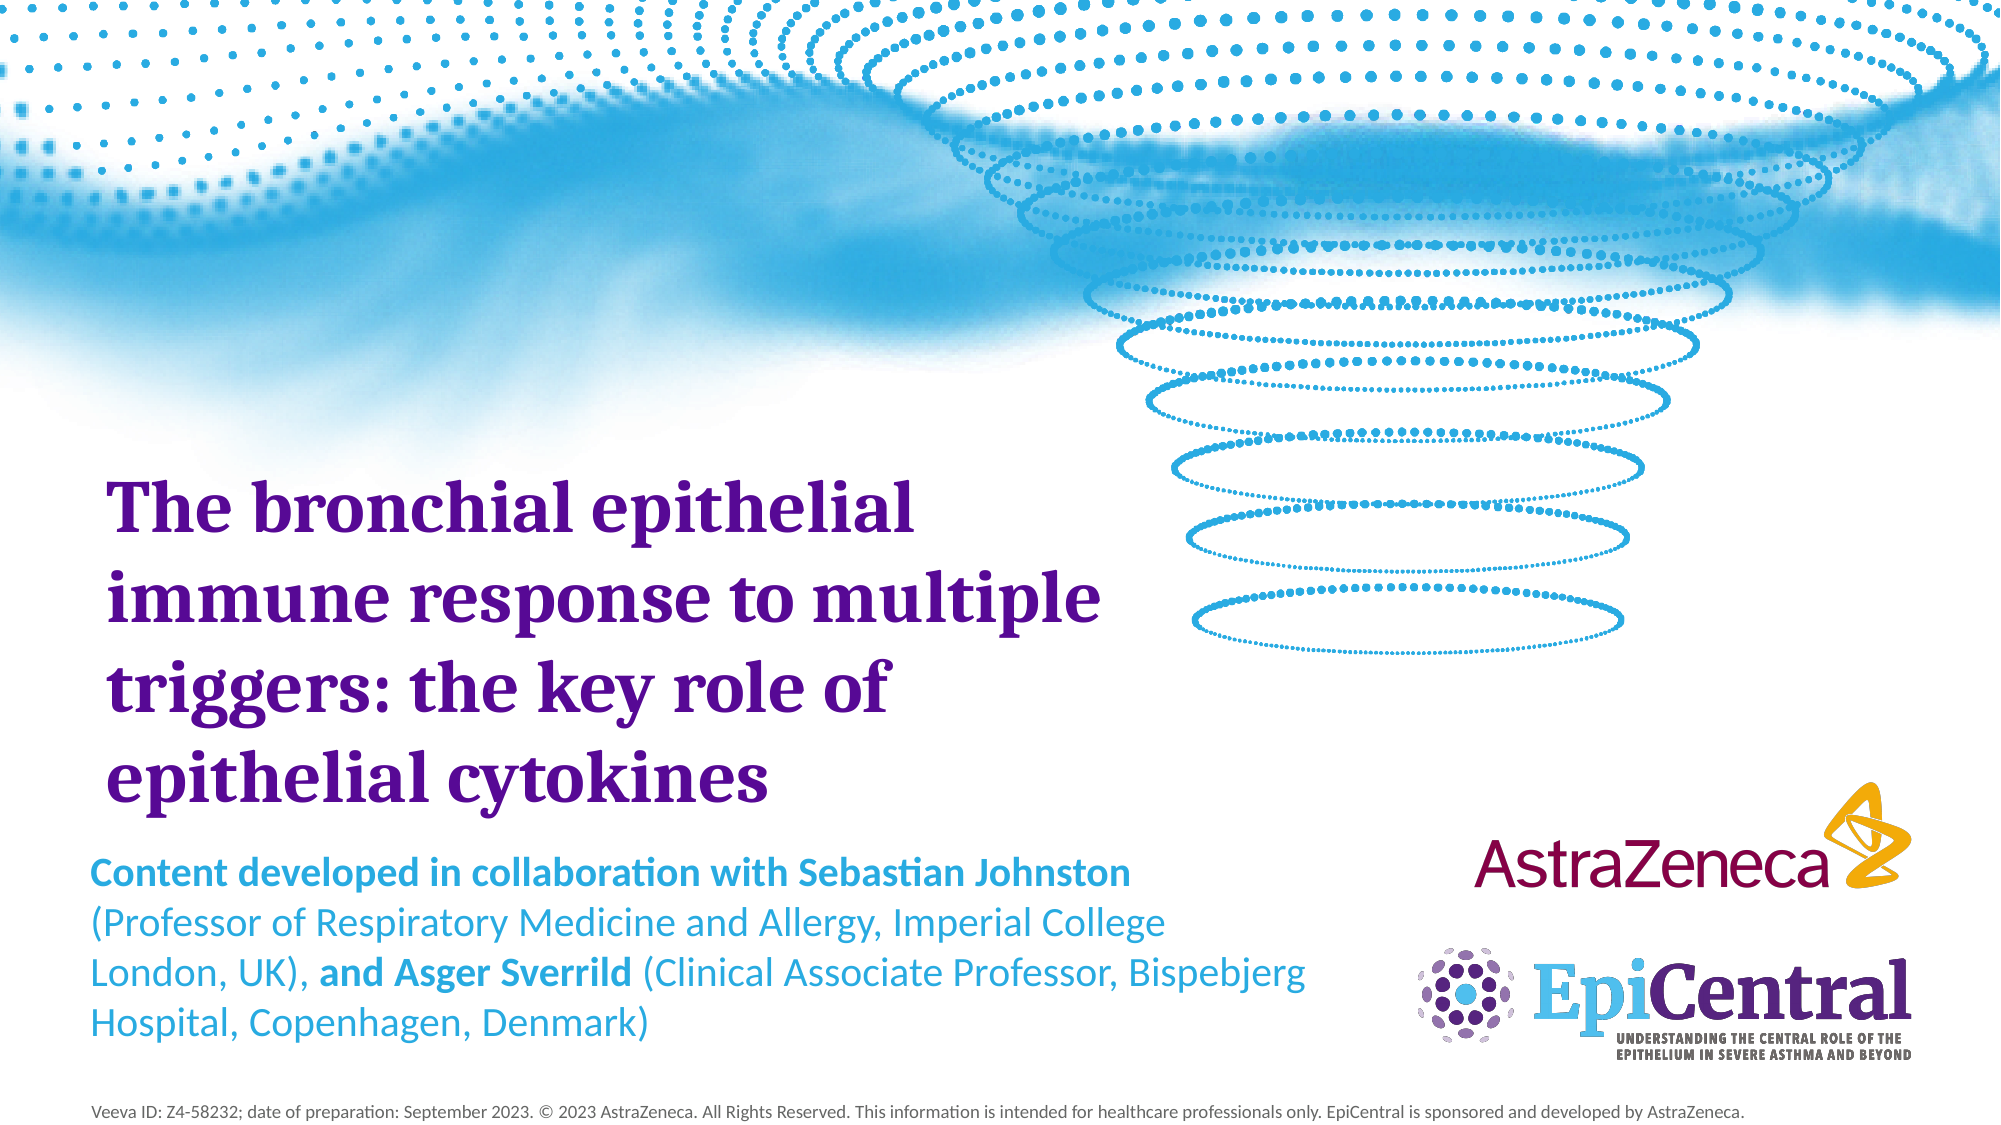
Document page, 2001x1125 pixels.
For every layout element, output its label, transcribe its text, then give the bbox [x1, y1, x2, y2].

picture [0, 0, 2000, 655]
title The bronchial epithelial immune response to multiple triggers: the key role of epithelial cytokines [106, 522, 1170, 818]
picture [1356, 776, 1973, 1121]
subtitle Content developed in collaboration with Sebastian Johnston (Professor of Respiratory Medicine and Allergy, Imperial College London, UK),​ and Asger Sverrild (Clinical Associate Professor, Bispebjerg Hospital, Copenhagen, Denmark) [90, 844, 1313, 945]
